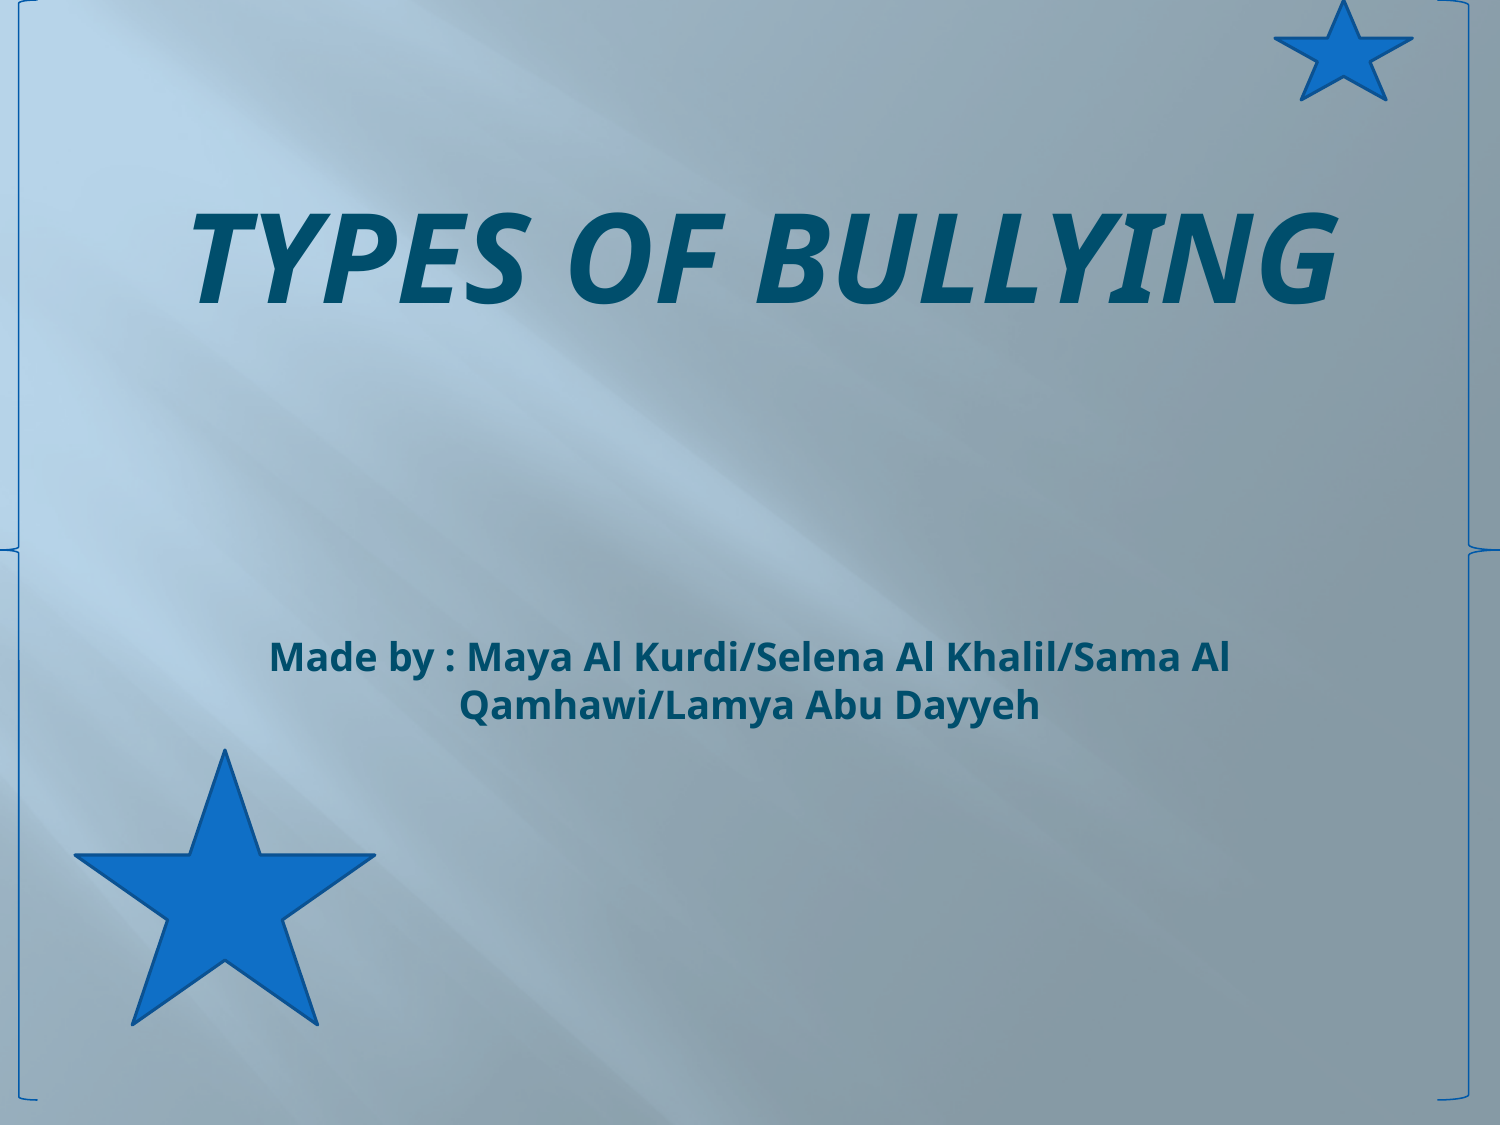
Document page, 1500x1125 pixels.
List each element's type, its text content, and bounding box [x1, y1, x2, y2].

text_box [73, 748, 377, 1027]
text_box [1437, 0, 1500, 1101]
text_box [0, 0, 38, 1101]
text_box [1273, 0, 1414, 102]
subtitle Made by : Maya Al Kurdi/Selena Al Khalil/Sama Al Qamhawi/Lamya Abu Dayyeh [225, 624, 1275, 738]
title Types of bullying [125, 87, 1400, 329]
